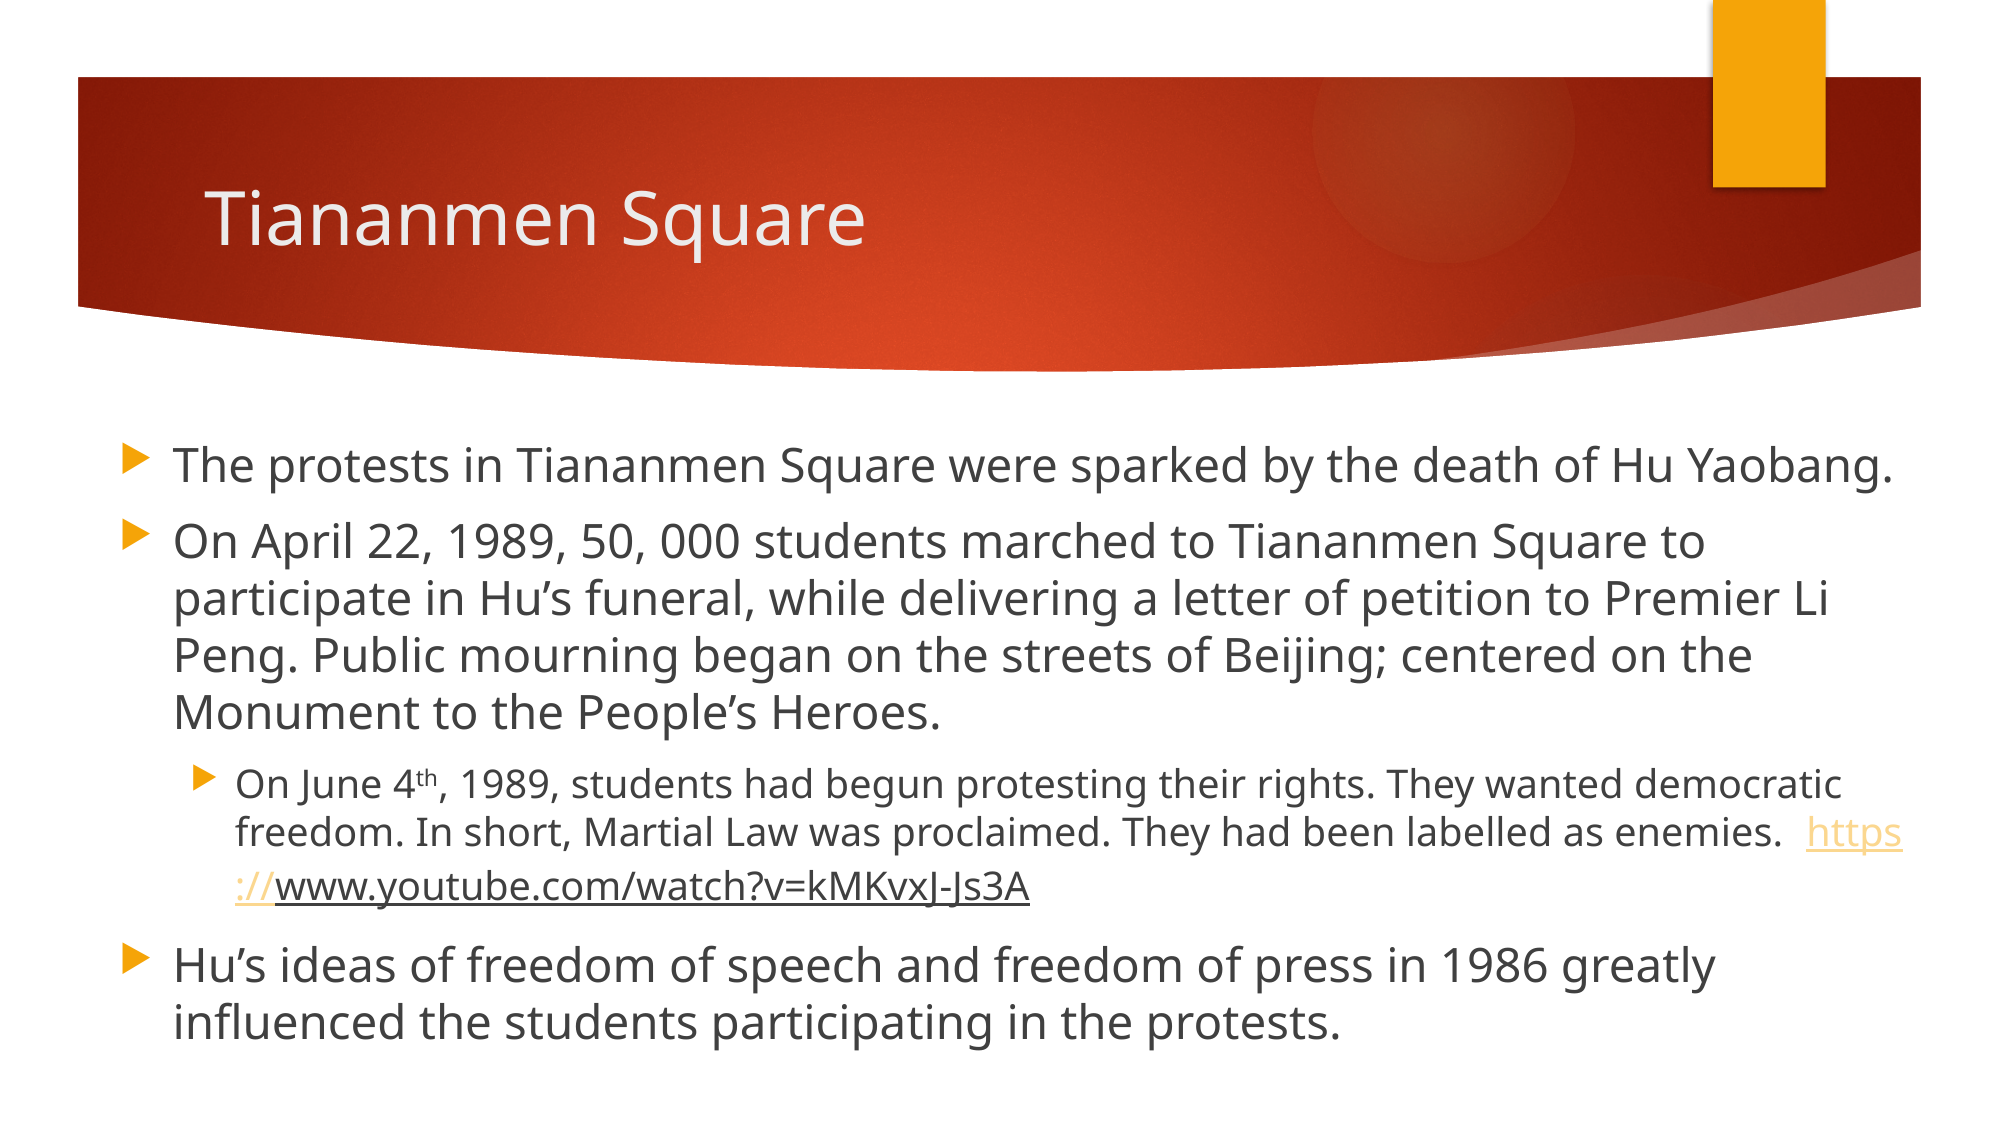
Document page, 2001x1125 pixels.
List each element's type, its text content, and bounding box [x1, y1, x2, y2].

list The protests in Tiananmen Square were sparked by the death of Hu Yaobang. On April 22, 1989, 50, 000 students marched to Tiananmen Square to participate in Hu’s funeral, while delivering a letter of petition to Premier Li Peng. Public mourning began on the streets of Beijing; centered on the Monument to the People’s Heroes. On June 4th, 1989, students had begun protesting their rights. They wanted democratic freedom. In short, Martial Law was proclaimed. They had been labelled as enemies. https://www.youtube.com/watch?v=kMKvxJ-Js3A Hu’s ideas of freedom of speech and freedom of press in 1986 greatly influenced the students participating in the protests. [104, 427, 1925, 1100]
title Tiananmen Square [189, 155, 1627, 275]
